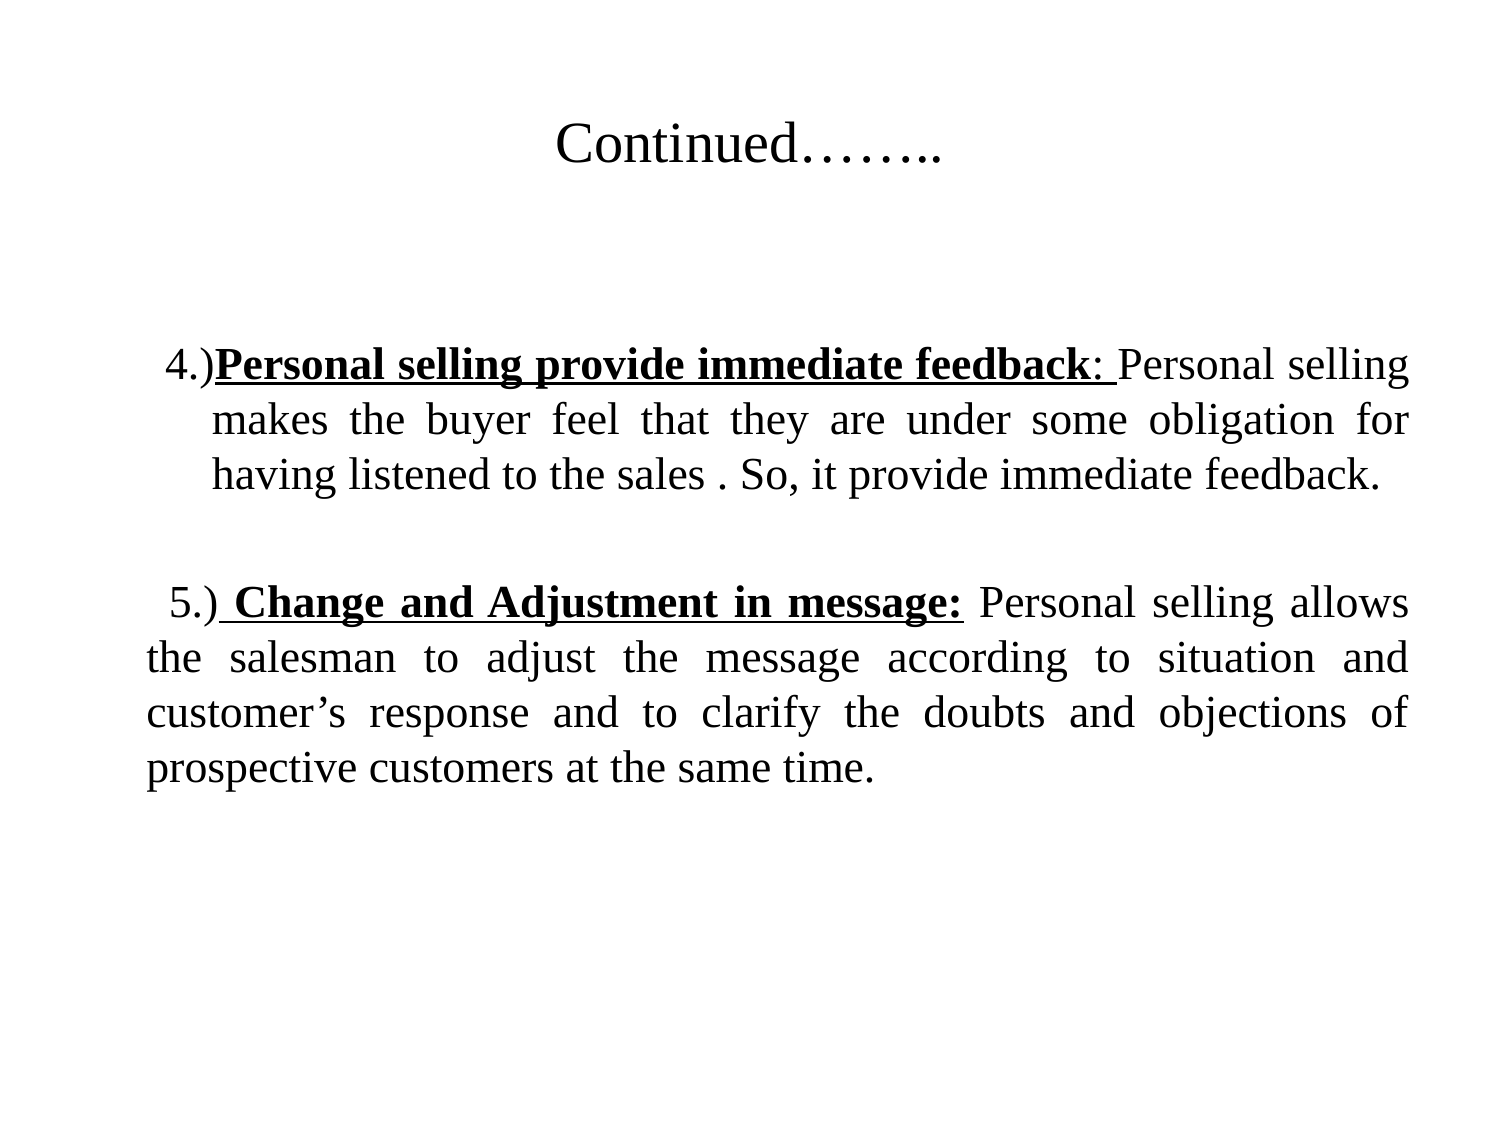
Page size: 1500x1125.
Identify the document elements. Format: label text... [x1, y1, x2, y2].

title Continued…….. [75, 45, 1425, 233]
list 4.)Personal selling provide immediate feedback: Personal selling makes the buyer feel that they are under some obligation for having listened to the sales . So, it provide immediate feedback. 5.) Change and Adjustment in message: Personal selling allows the salesman to adjust the message according to situation and customer’s response and to clarify the doubts and objections of prospective customers at the same time. [75, 262, 1425, 1005]
